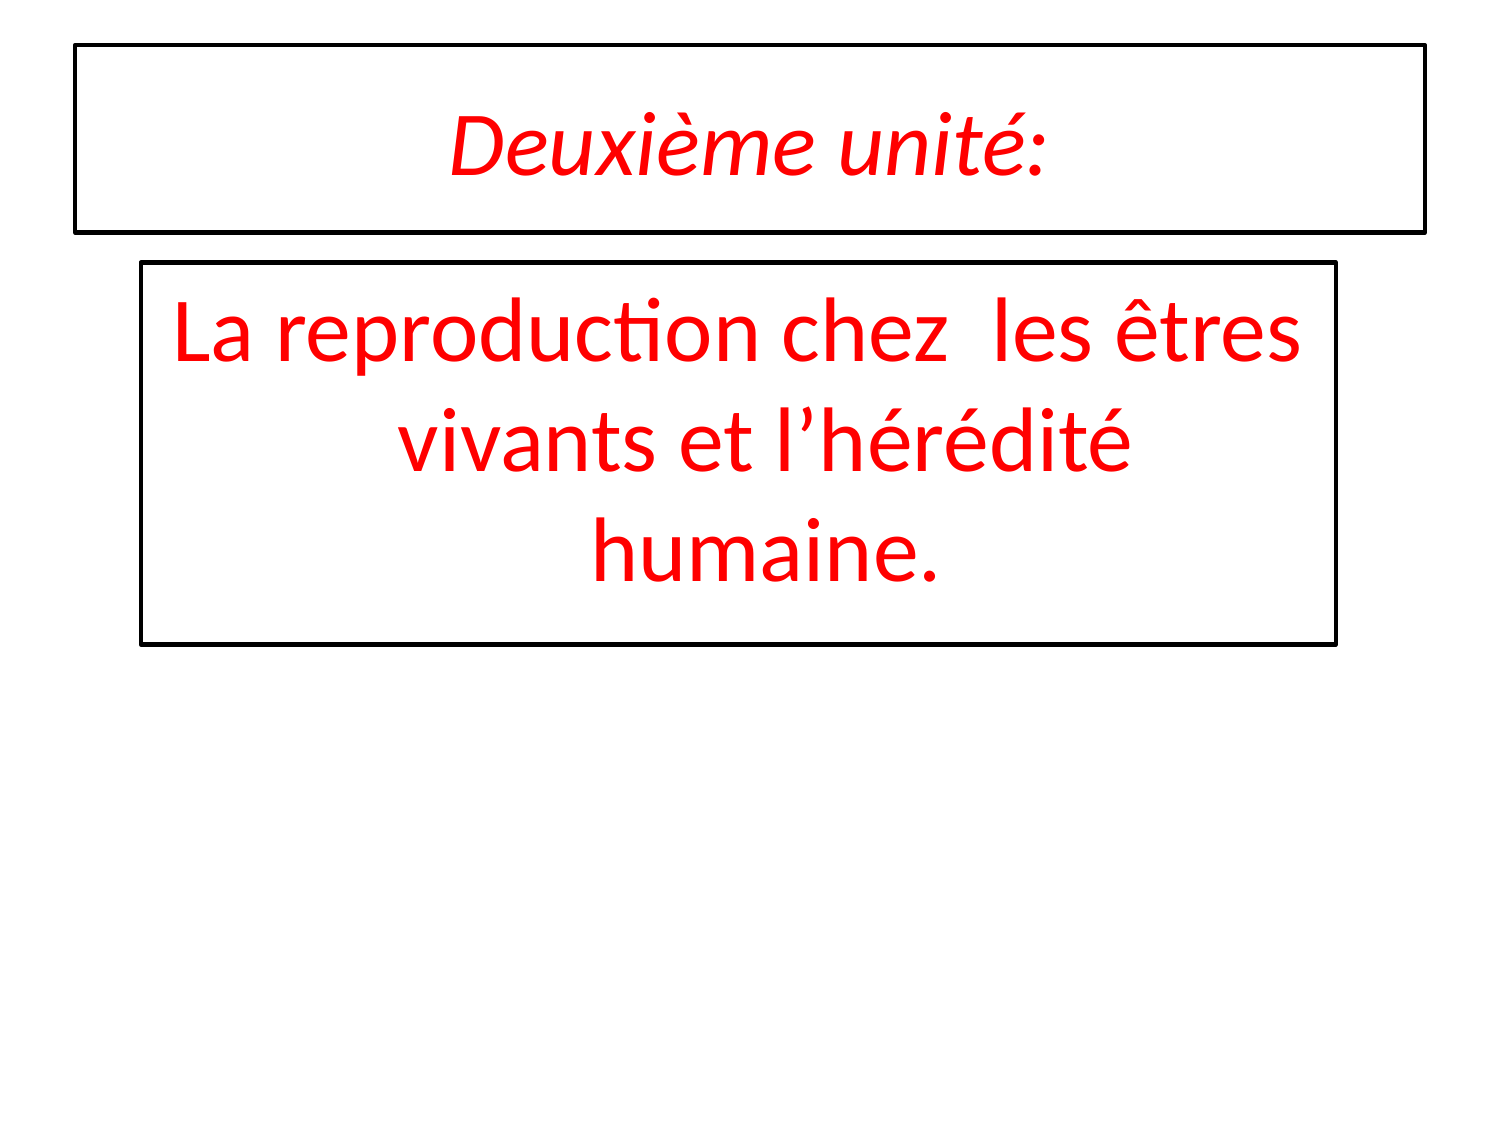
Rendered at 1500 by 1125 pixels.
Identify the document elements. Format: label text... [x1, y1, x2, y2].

title Deuxième unité: [73, 43, 1427, 235]
list La reproduction chez les êtres vivants et l’hérédité humaine. [139, 260, 1338, 647]
